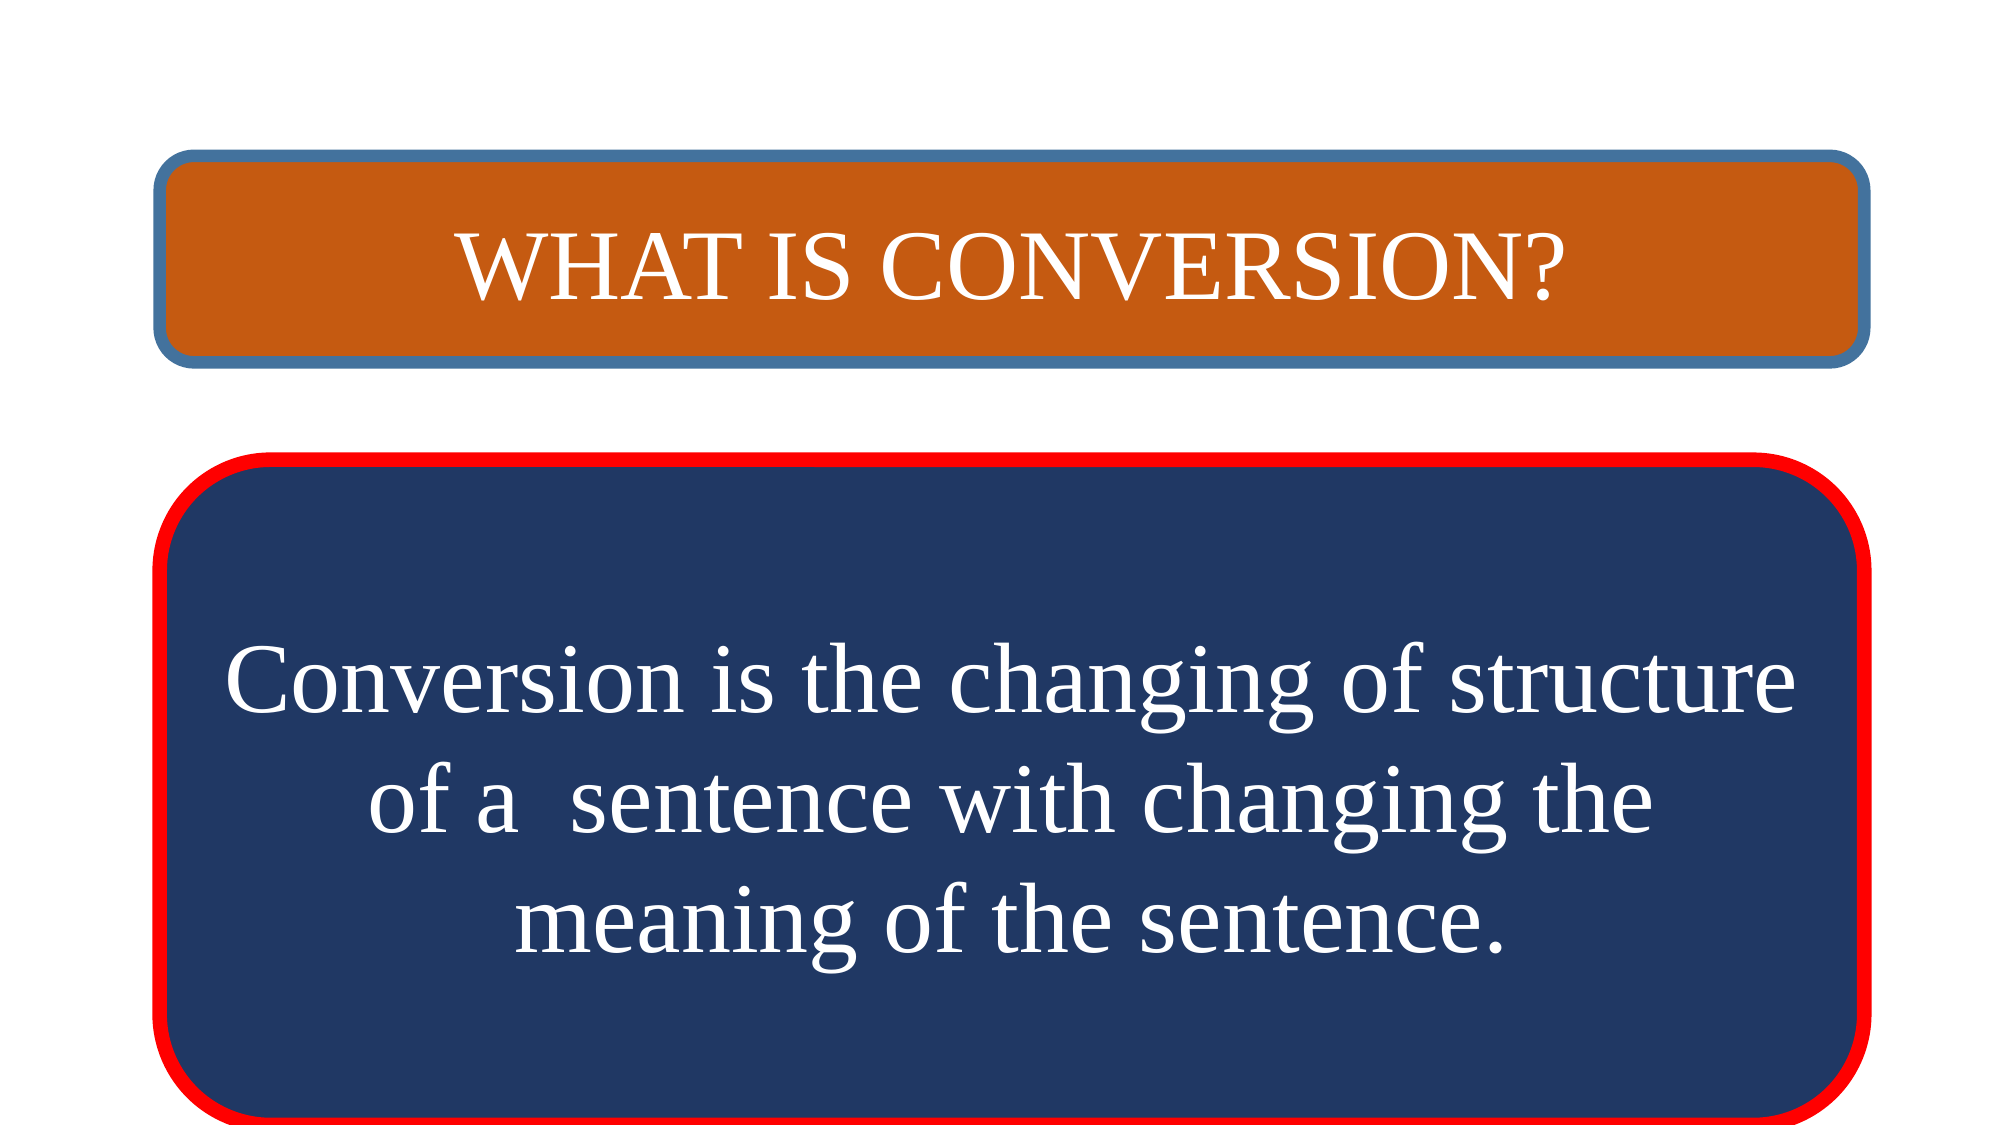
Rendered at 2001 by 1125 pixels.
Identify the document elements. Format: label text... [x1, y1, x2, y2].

text_box WHAT IS CONVERSION? [158, 154, 1866, 364]
text_box Conversion is the changing of structure of a sentence with changing the meaning of the sentence. [158, 458, 1866, 1125]
